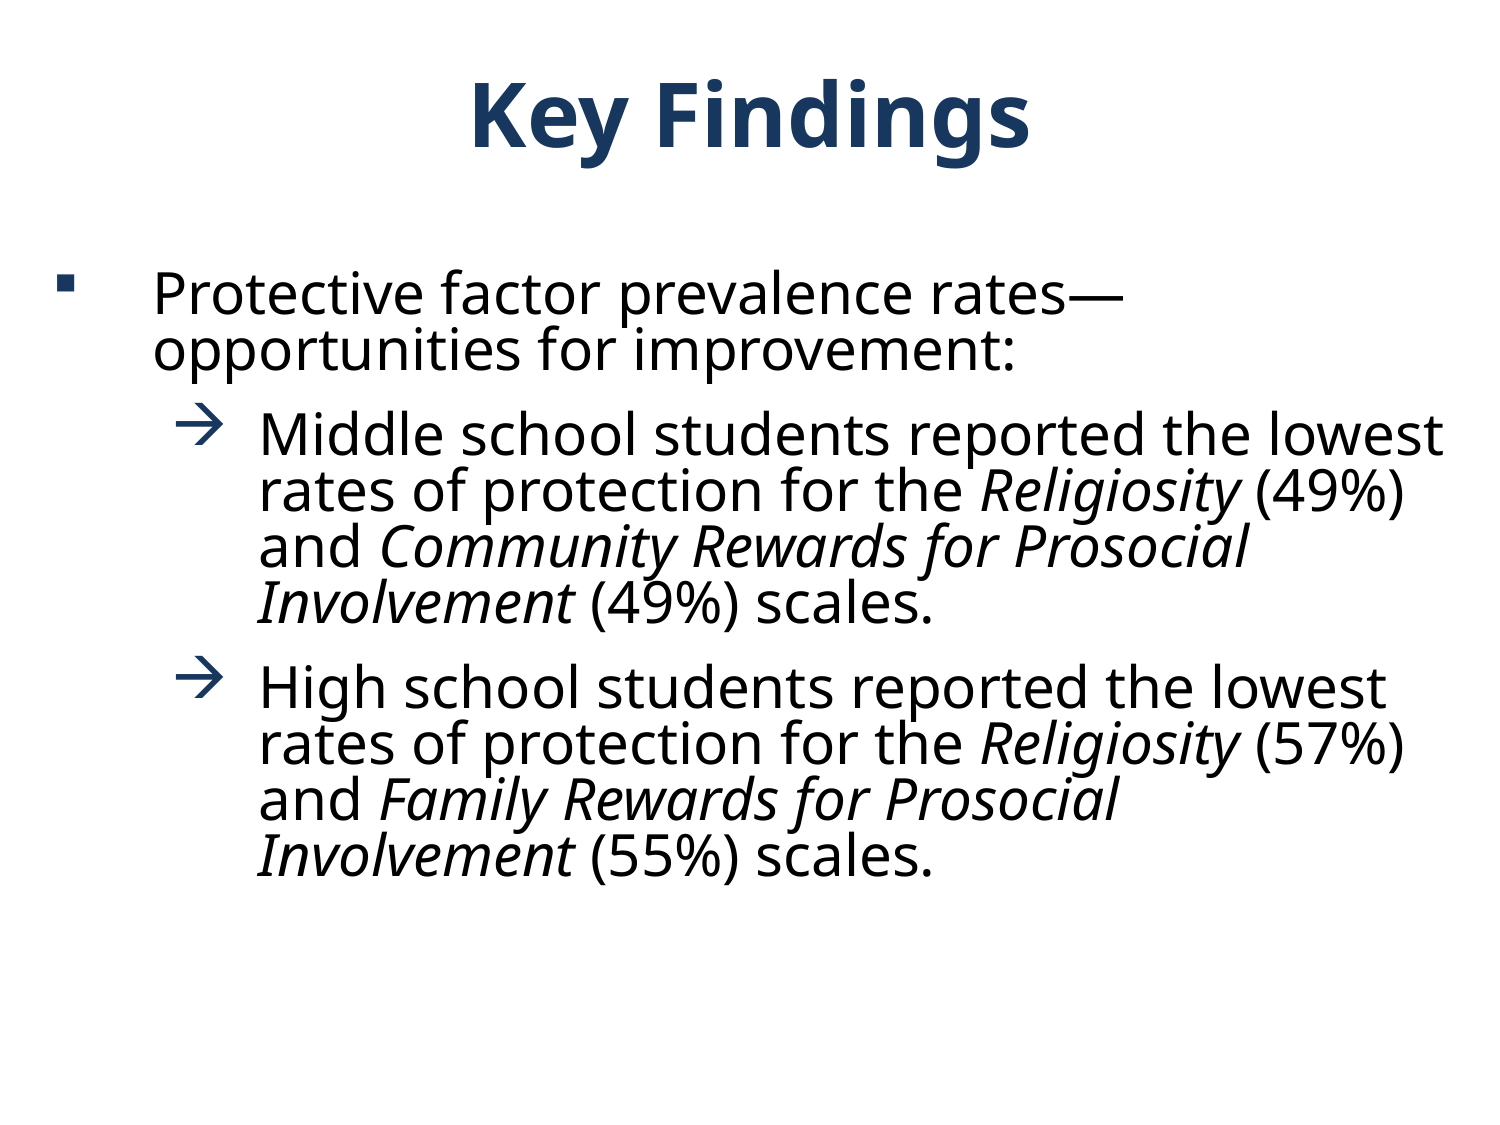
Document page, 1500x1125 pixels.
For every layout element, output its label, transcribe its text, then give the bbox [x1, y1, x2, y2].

text_box Protective factor prevalence rates—opportunities for improvement: Middle school students reported the lowest rates of protection for the Religiosity (49%) and Community Rewards for Prosocial Involvement (49%) scales. High school students reported the lowest rates of protection for the Religiosity (57%) and Family Rewards for Prosocial Involvement (55%) scales. [37, 262, 1463, 1063]
text_box Key Findings [37, 62, 1463, 174]
